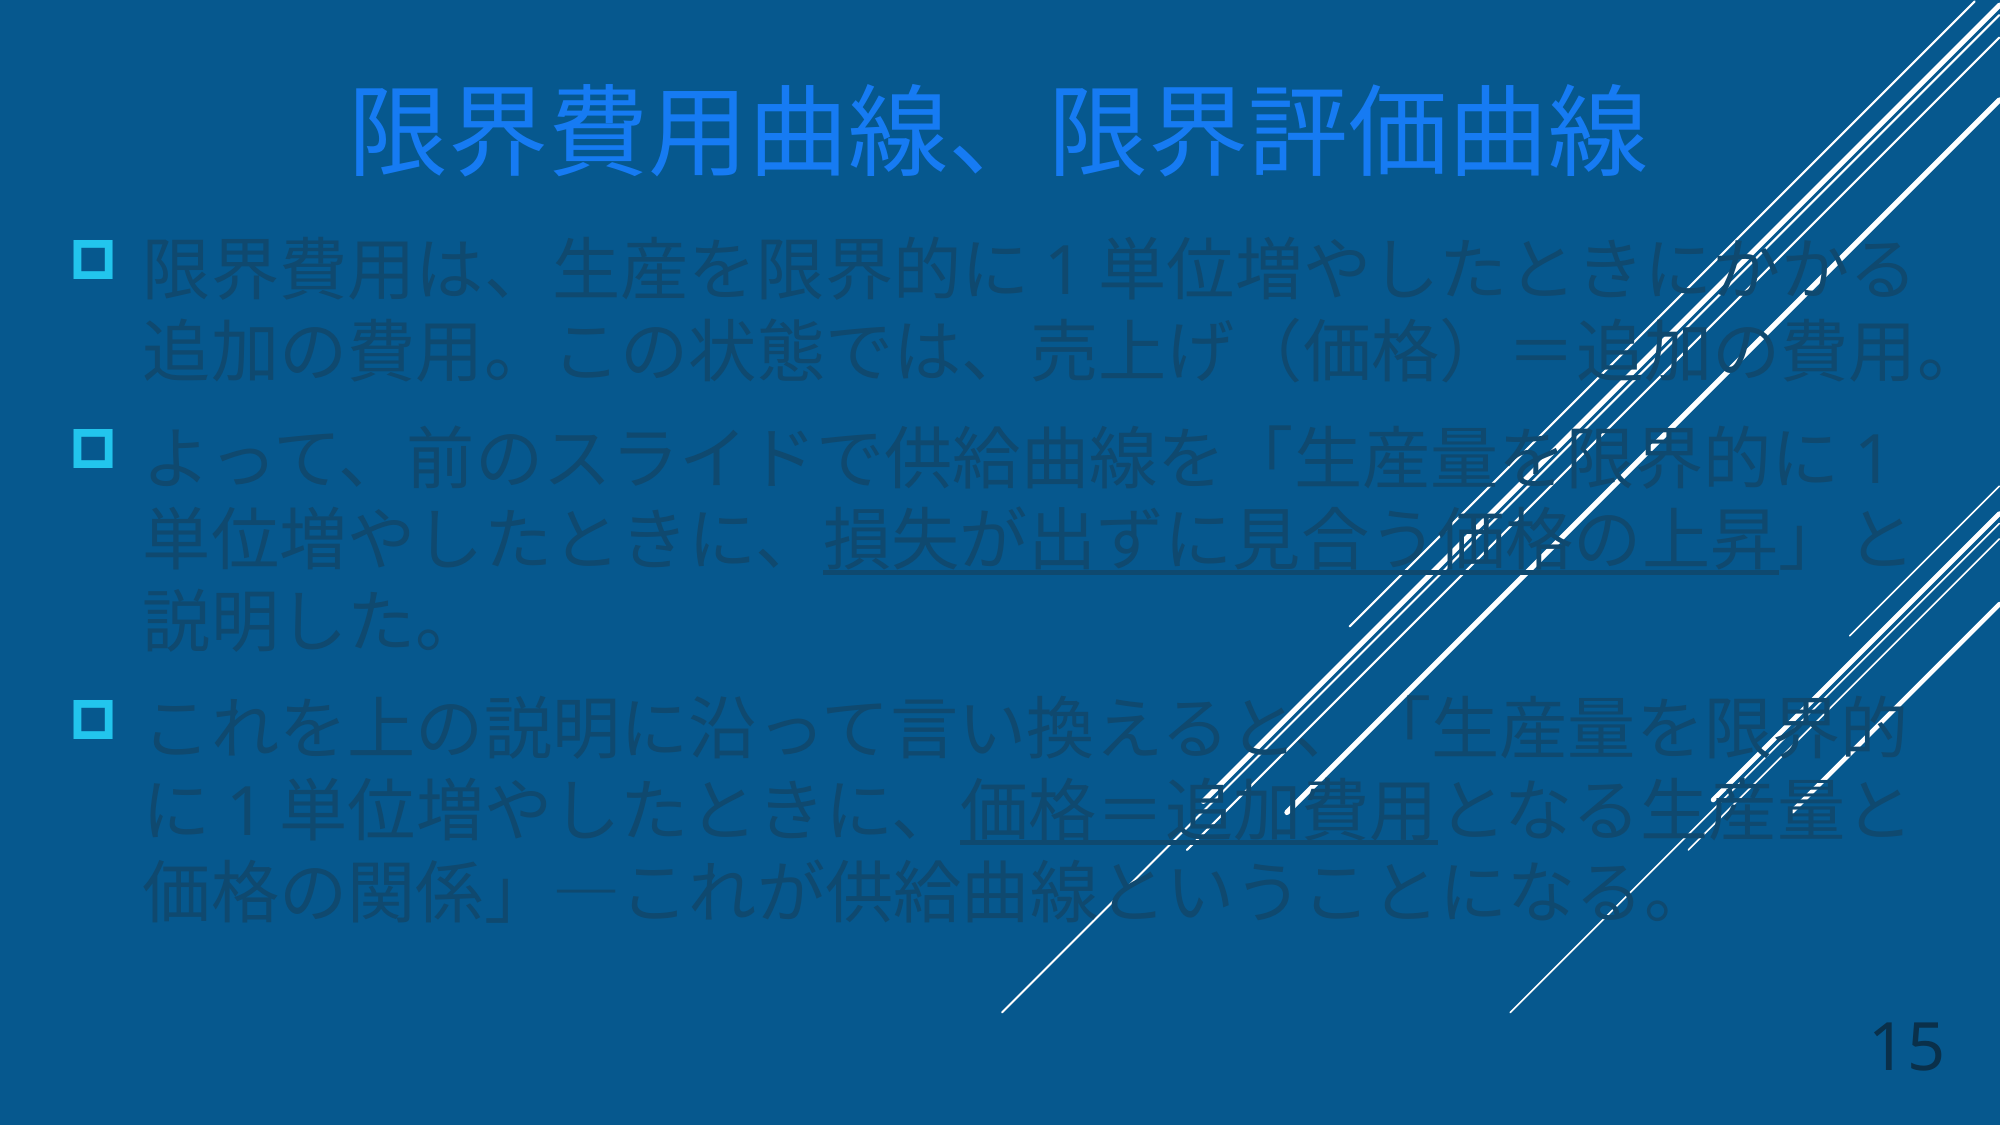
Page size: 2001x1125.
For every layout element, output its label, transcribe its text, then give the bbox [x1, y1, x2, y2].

slide_number 15 [1848, 1010, 1961, 1103]
subtitle 限界費用は、生産を限界的に1単位増やしたときにかかる追加の費用。この状態では、売上げ（価格）＝追加の費用。 よって、前のスライドで供給曲線を「生産量を限界的に1単位増やしたときに、損失が出ずに見合う価格の上昇」と説明した。 これを上の説明に沿って言い換えると、「生産量を限界的に1単位増やしたときに、価格＝追加費用となる生産量と価格の関係」—これが供給曲線ということになる。 [54, 218, 1944, 1061]
title 限界費用曲線、限界評価曲線 [54, 54, 1944, 196]
